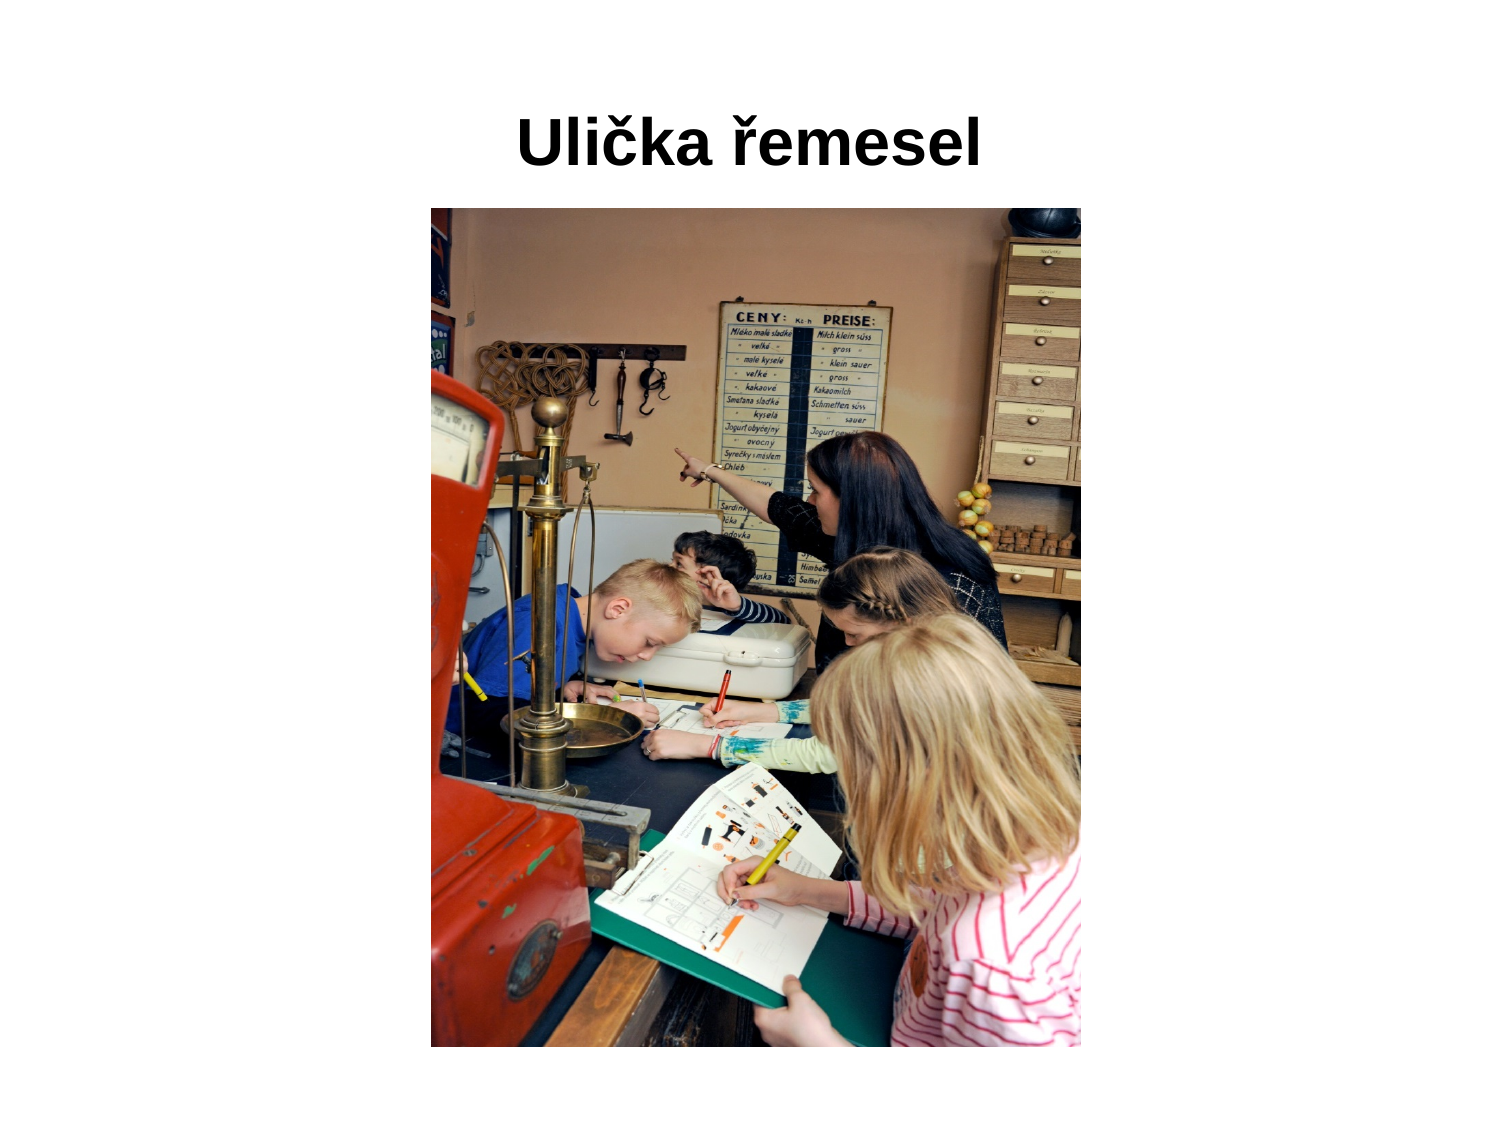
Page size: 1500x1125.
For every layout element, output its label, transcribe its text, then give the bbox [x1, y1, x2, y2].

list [430, 207, 1081, 1047]
title Ulička řemesel [75, 45, 1425, 233]
